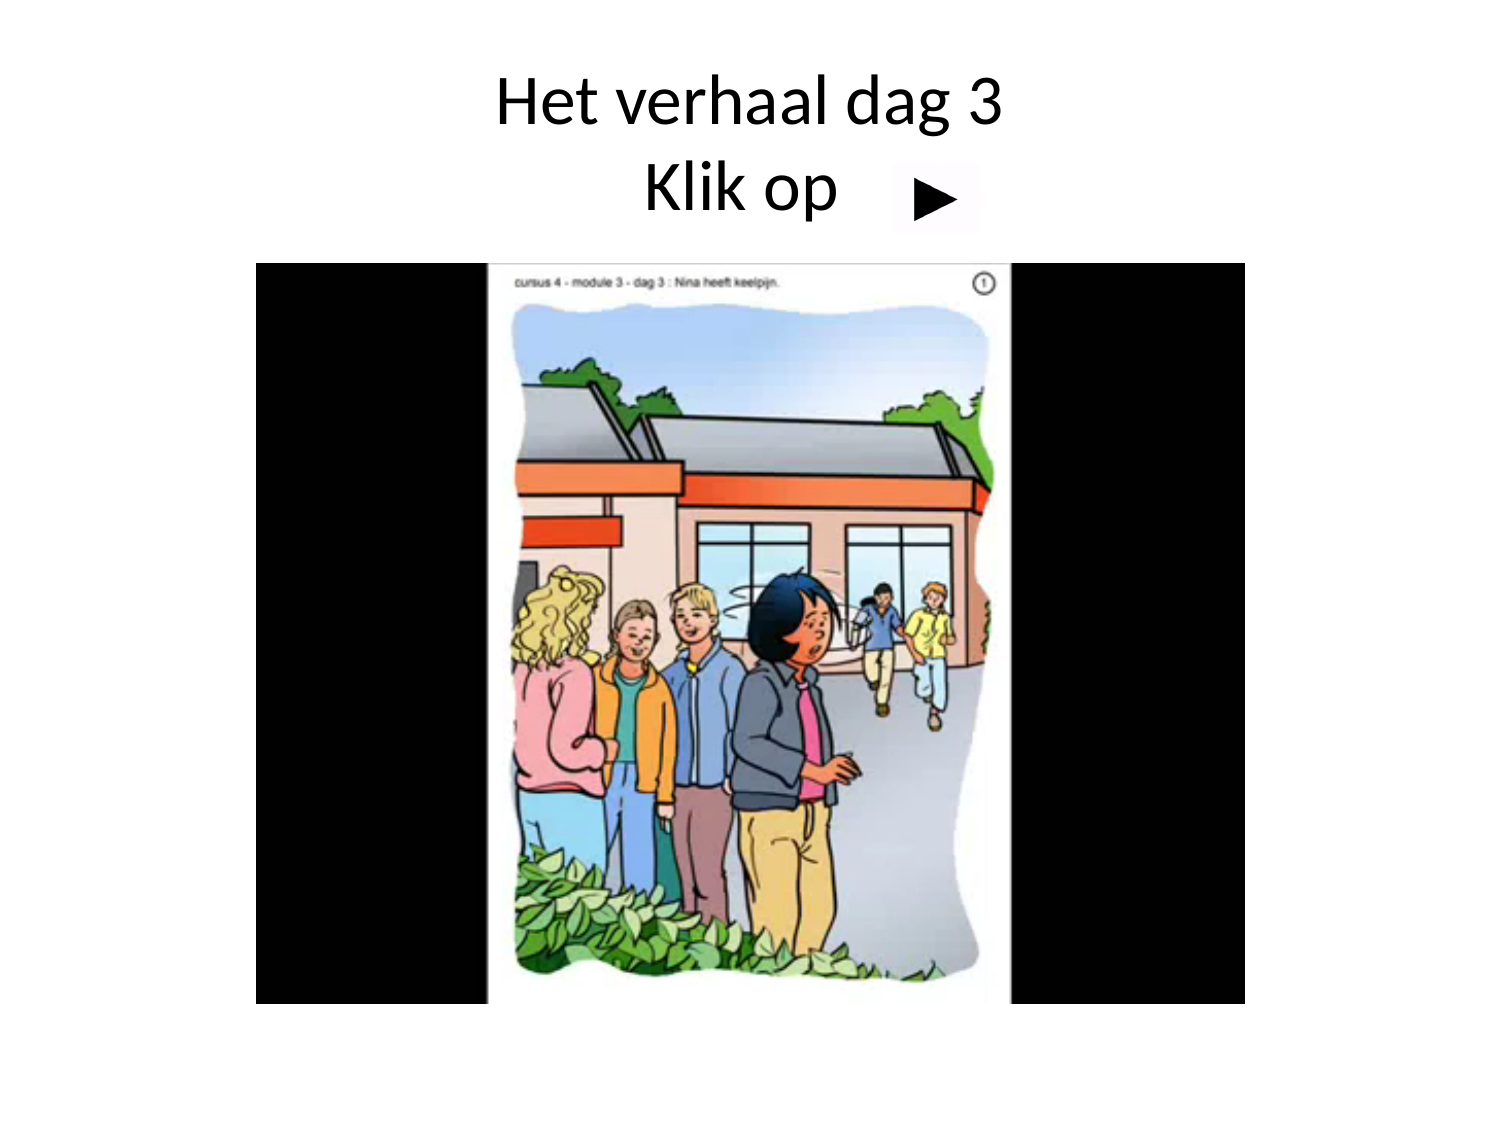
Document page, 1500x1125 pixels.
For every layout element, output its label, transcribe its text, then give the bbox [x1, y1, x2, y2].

title Het verhaal dag 3 Klik op [75, 45, 1425, 233]
picture [891, 163, 981, 232]
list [254, 262, 1246, 1006]
